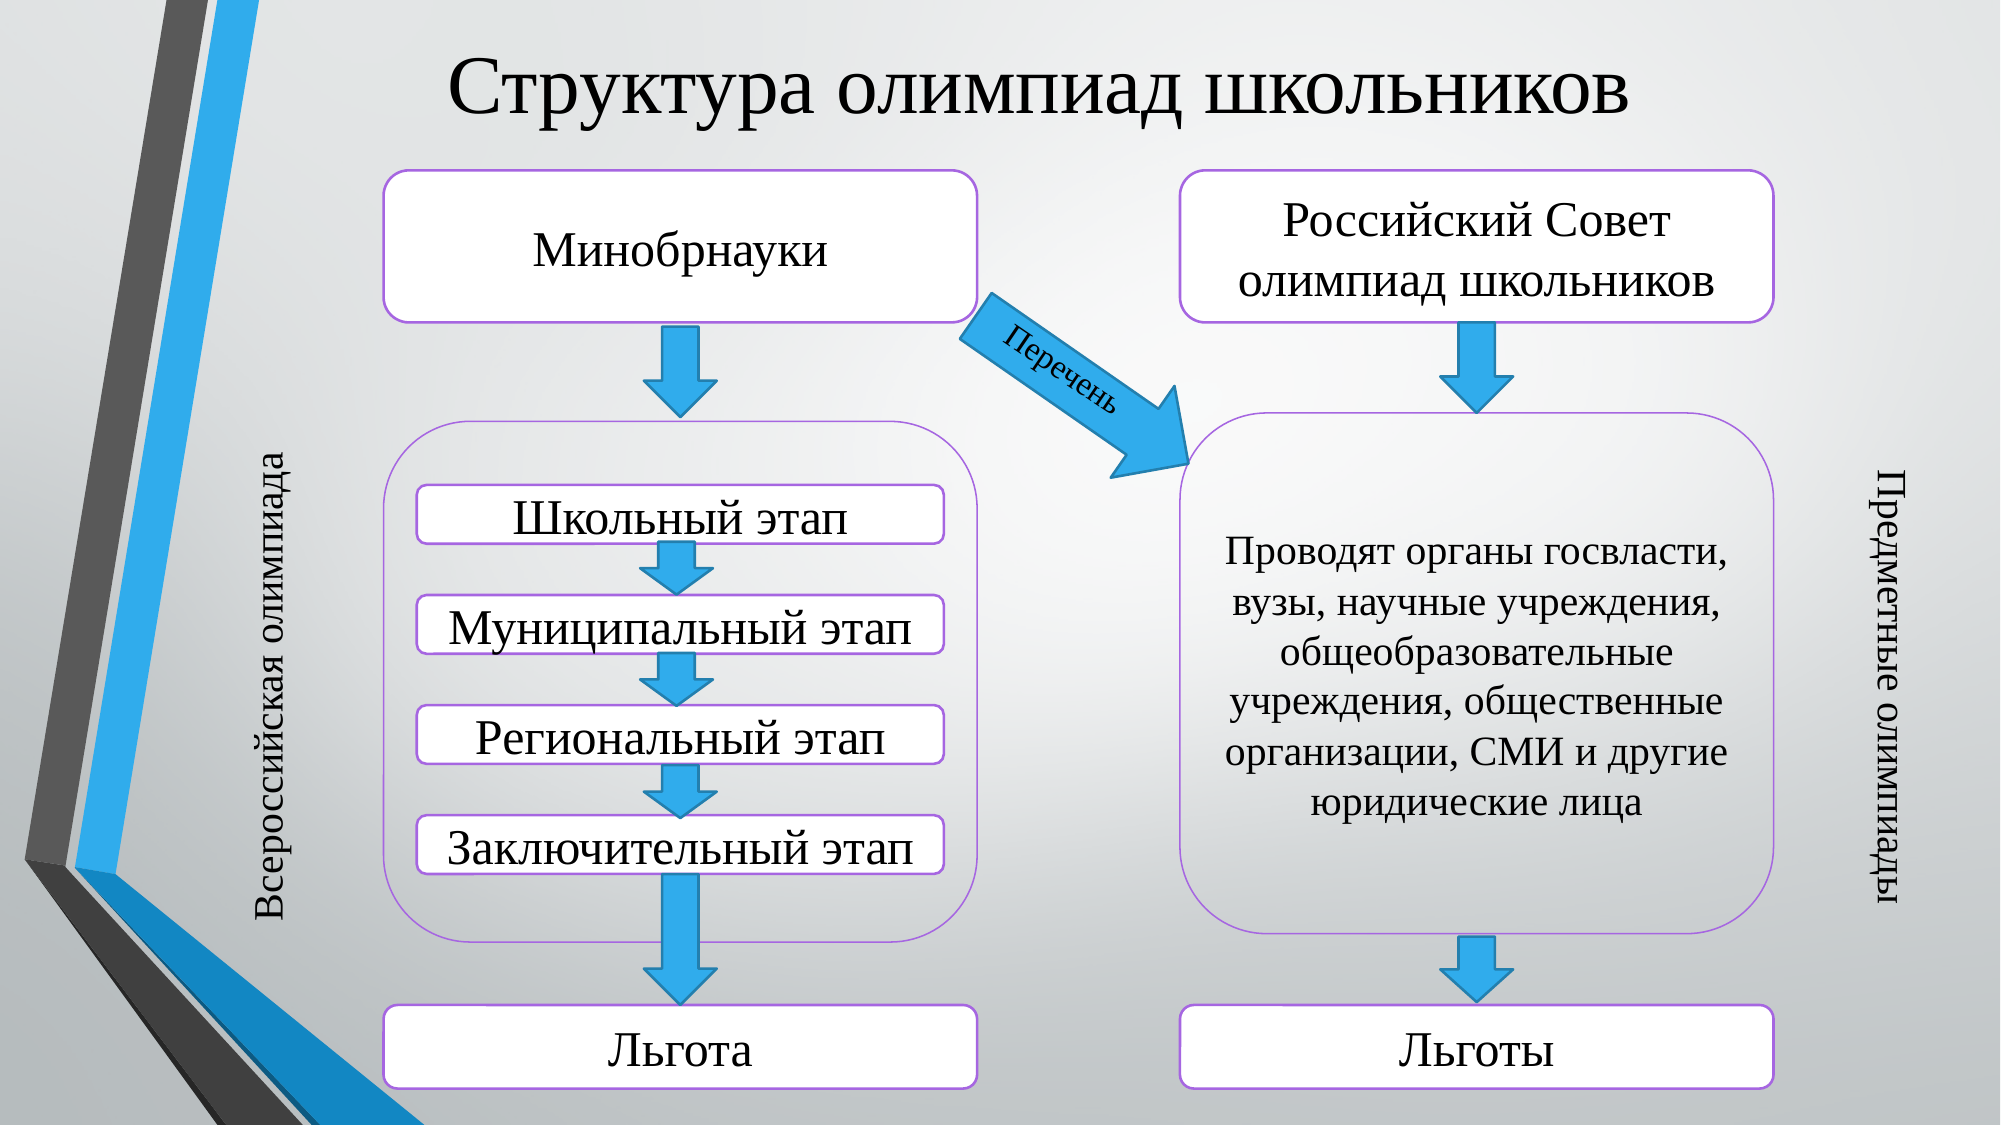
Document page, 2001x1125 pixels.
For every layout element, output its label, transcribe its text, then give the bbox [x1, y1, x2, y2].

text_box Школьный этап [415, 483, 946, 546]
text_box Перечень [981, 299, 1159, 444]
text_box [1439, 321, 1515, 414]
text_box Российский Совет олимпиад школьников [1178, 169, 1775, 324]
text_box Региональный этап [415, 703, 946, 766]
text_box [642, 325, 718, 419]
text_box [642, 872, 718, 1006]
text_box [638, 540, 715, 596]
text_box [958, 291, 1190, 479]
text_box Предметные олимпиады [1862, 421, 1927, 952]
text_box Минобрнауки [382, 169, 979, 324]
text_box [642, 763, 718, 820]
text_box Льготы [1178, 1003, 1775, 1090]
text_box Льгота [382, 1003, 979, 1090]
text_box [638, 651, 715, 707]
text_box [383, 421, 978, 943]
text_box Всероссийская олимпиада [233, 421, 299, 952]
text_box Проводят органы госвласти, вузы, научные учреждения, общеобразовательные учреждения, общественные организации, СМИ и другие юридические лица [1179, 412, 1774, 934]
text_box Муниципальный этап [415, 593, 946, 656]
text_box [1439, 935, 1515, 1004]
title Структура олимпиад школьников [217, 18, 1862, 142]
